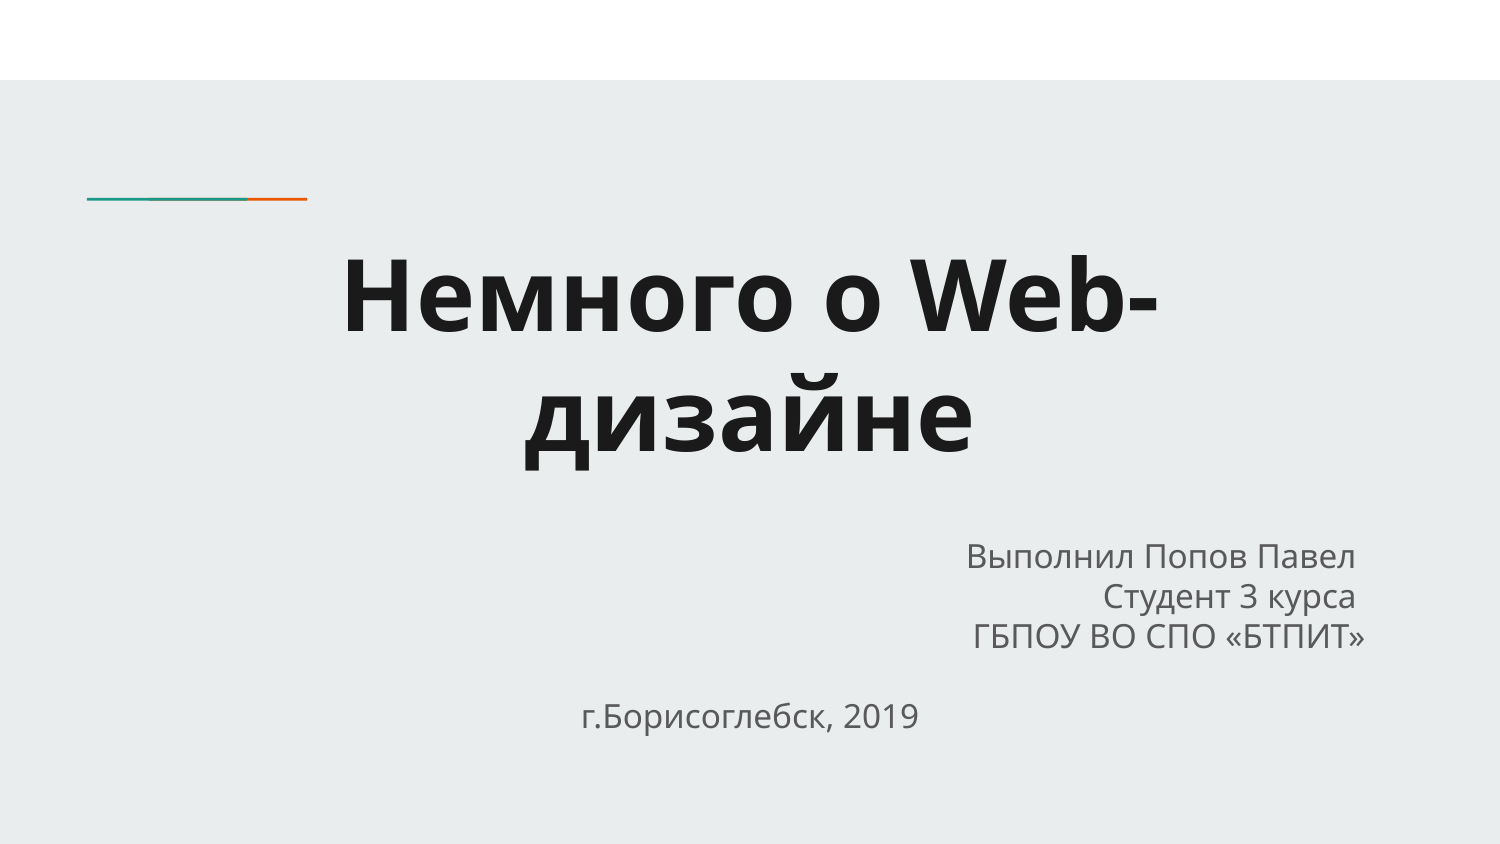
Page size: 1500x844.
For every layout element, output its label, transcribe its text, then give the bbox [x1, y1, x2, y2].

subtitle Выполнил Попов Павел Студент 3 курса ГБПОУ ВО СПО «БТПИТ» г.Борисоглебск, 2019 [119, 520, 1381, 763]
title Немного о Web-дизайне [119, 216, 1381, 490]
